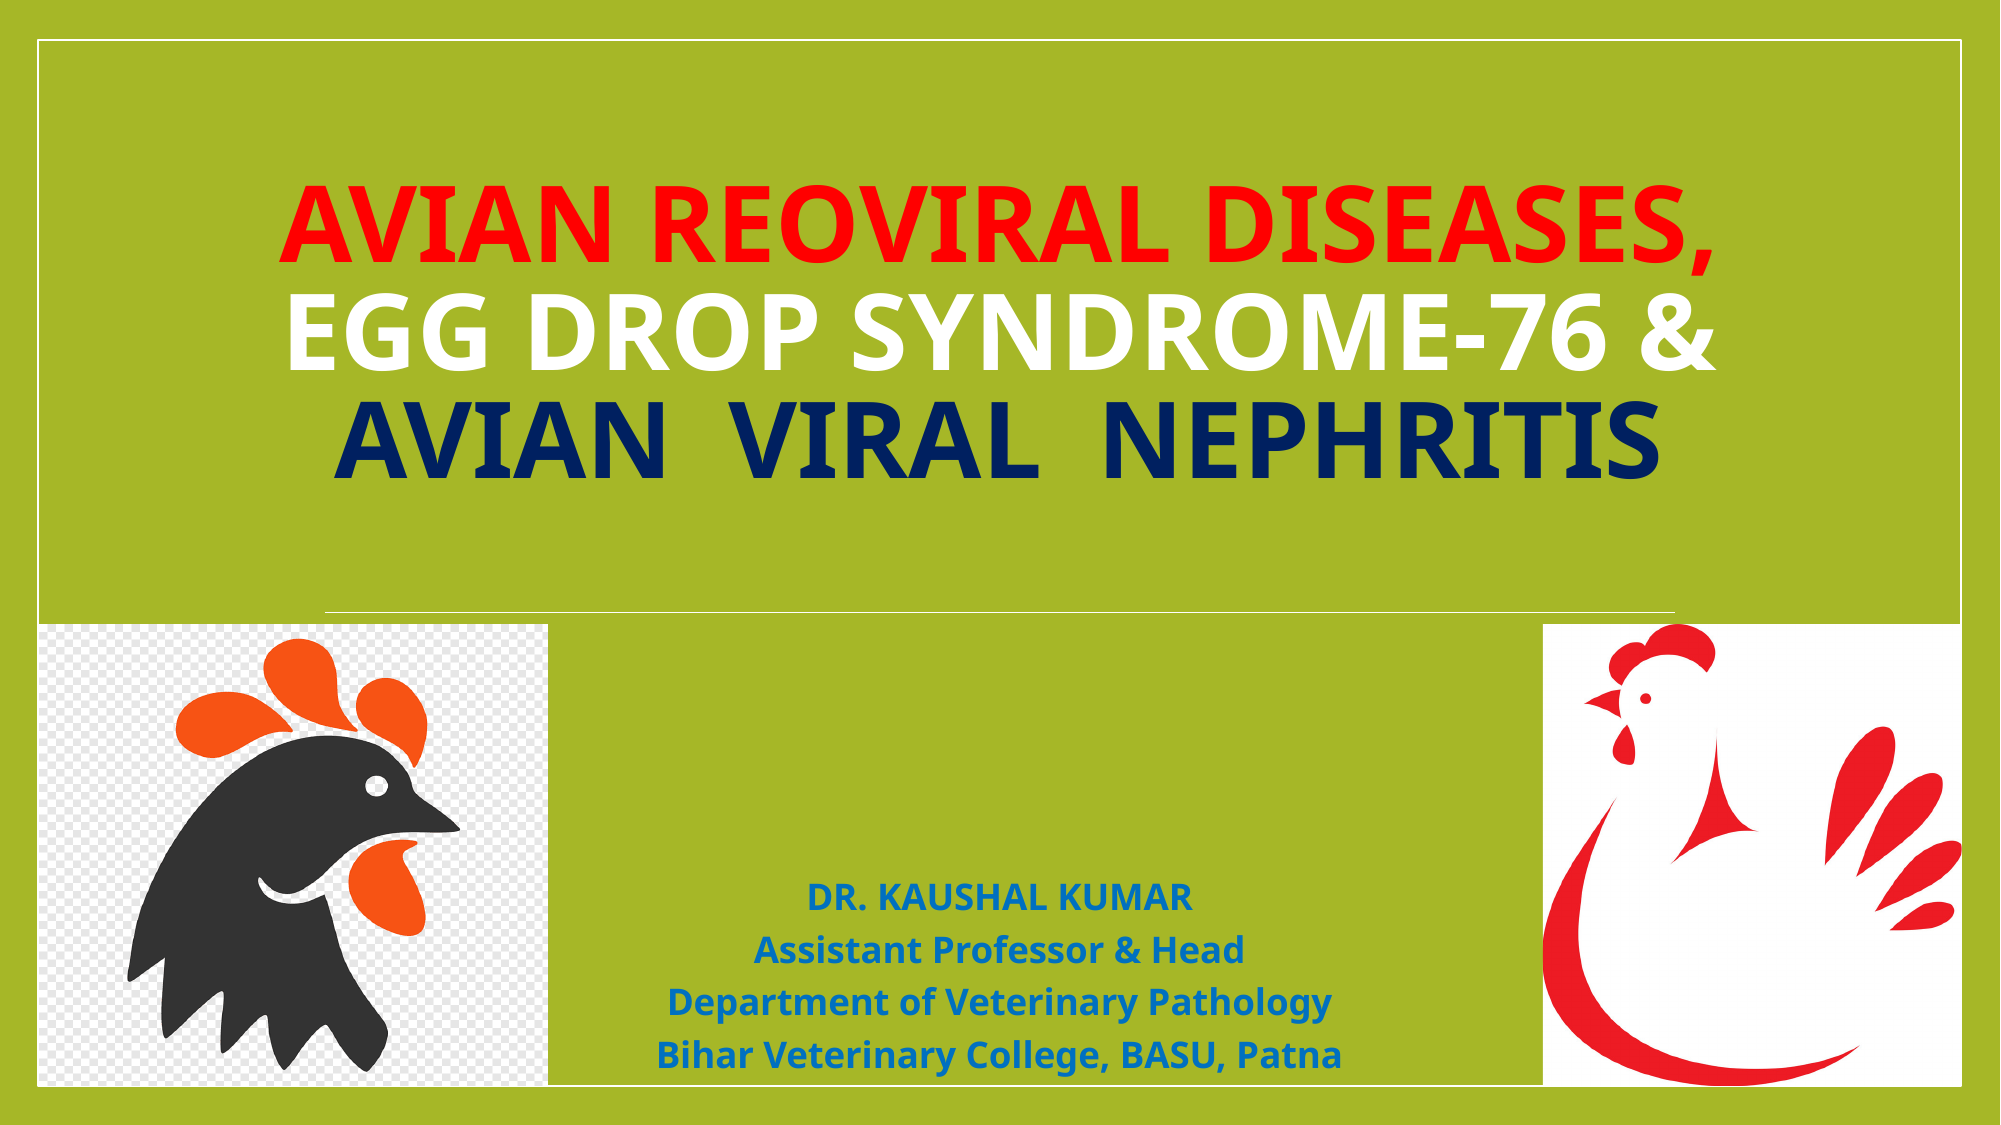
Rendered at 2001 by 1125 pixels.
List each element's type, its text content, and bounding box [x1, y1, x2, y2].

picture [1542, 624, 1962, 1086]
picture [39, 624, 548, 1086]
title Avian reoviral Diseases, Egg Drop syndrome-76 & avian viral nephritis [182, 28, 1818, 509]
subtitle DR. KAUSHAL KUMAR Assistant Professor & Head Department of Veterinary Pathology Bihar Veterinary College, BASU, Patna [552, 857, 1536, 1086]
